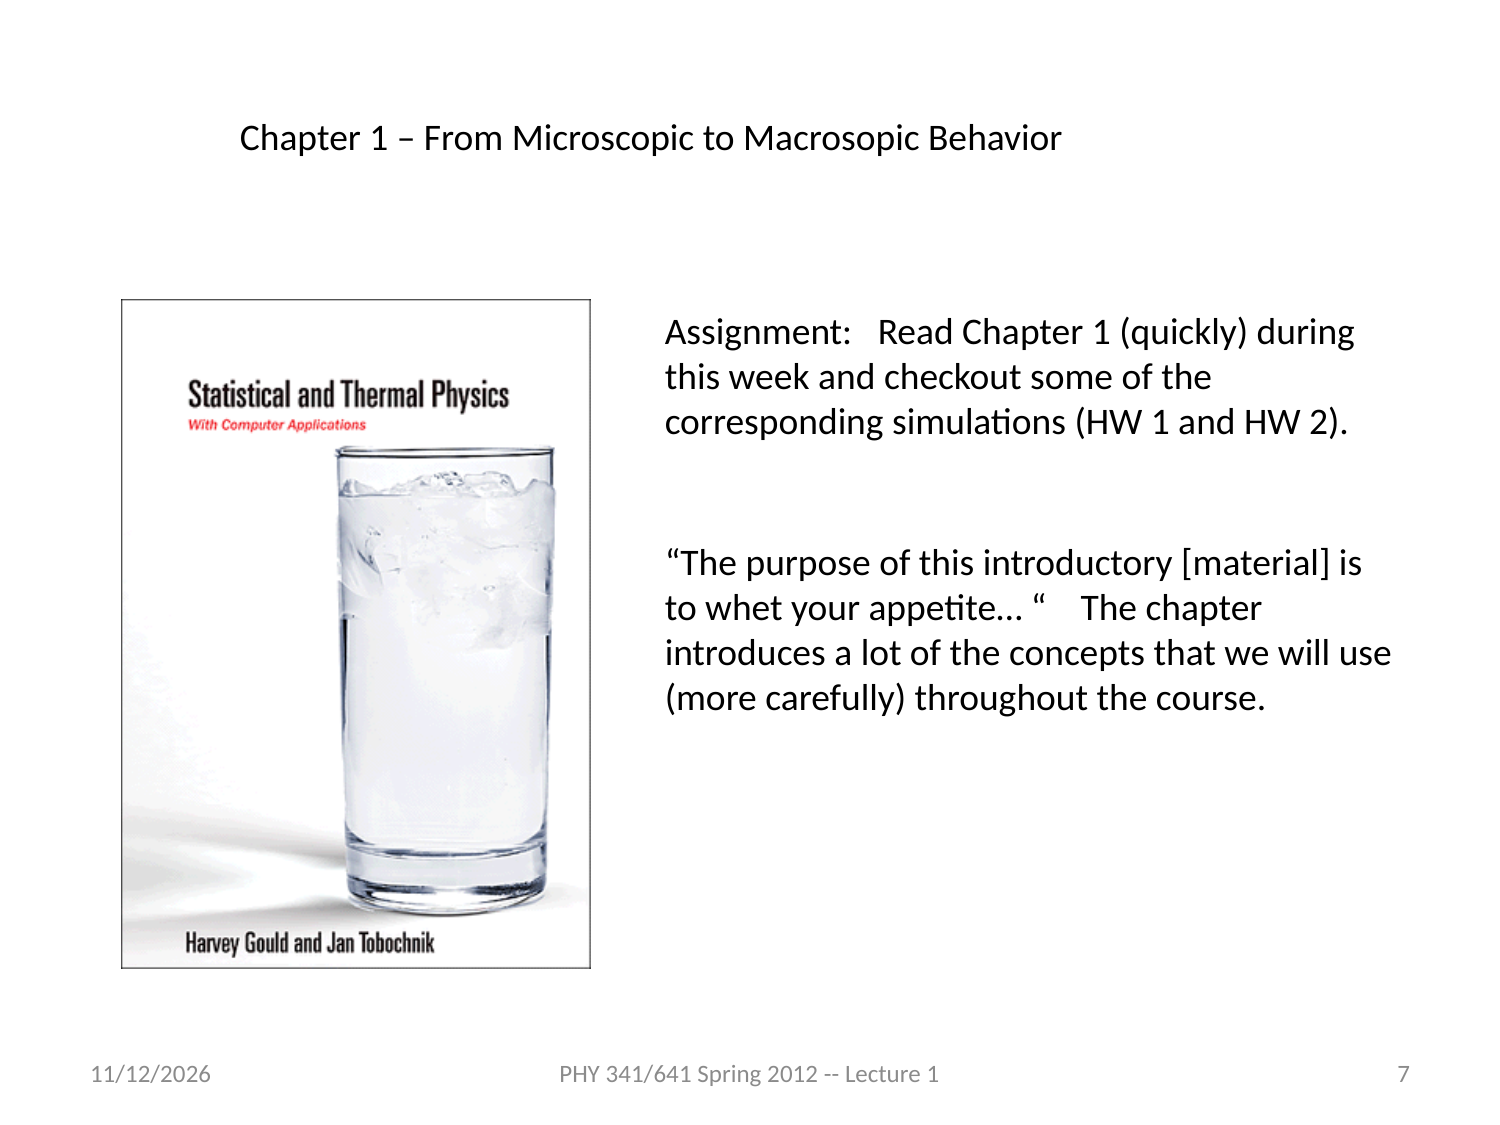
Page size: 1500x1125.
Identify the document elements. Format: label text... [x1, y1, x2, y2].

text_box “The purpose of this introductory [material] is to whet your appetite… “ The chapter introduces a lot of the concepts that we will use (more carefully) throughout the course. [649, 530, 1413, 725]
text_box Chapter 1 – From Microscopic to Macrosopic Behavior [224, 105, 1363, 165]
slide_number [75, 1042, 425, 1103]
slide_number 7 [1074, 1042, 1425, 1103]
text_box Assignment: Read Chapter 1 (quickly) during this week and checkout some of the corresponding simulations (HW 1 and HW 2). [649, 299, 1388, 450]
picture [121, 299, 591, 969]
footer PHY 341/641 Spring 2012 -- Lecture 1 [512, 1042, 988, 1103]
